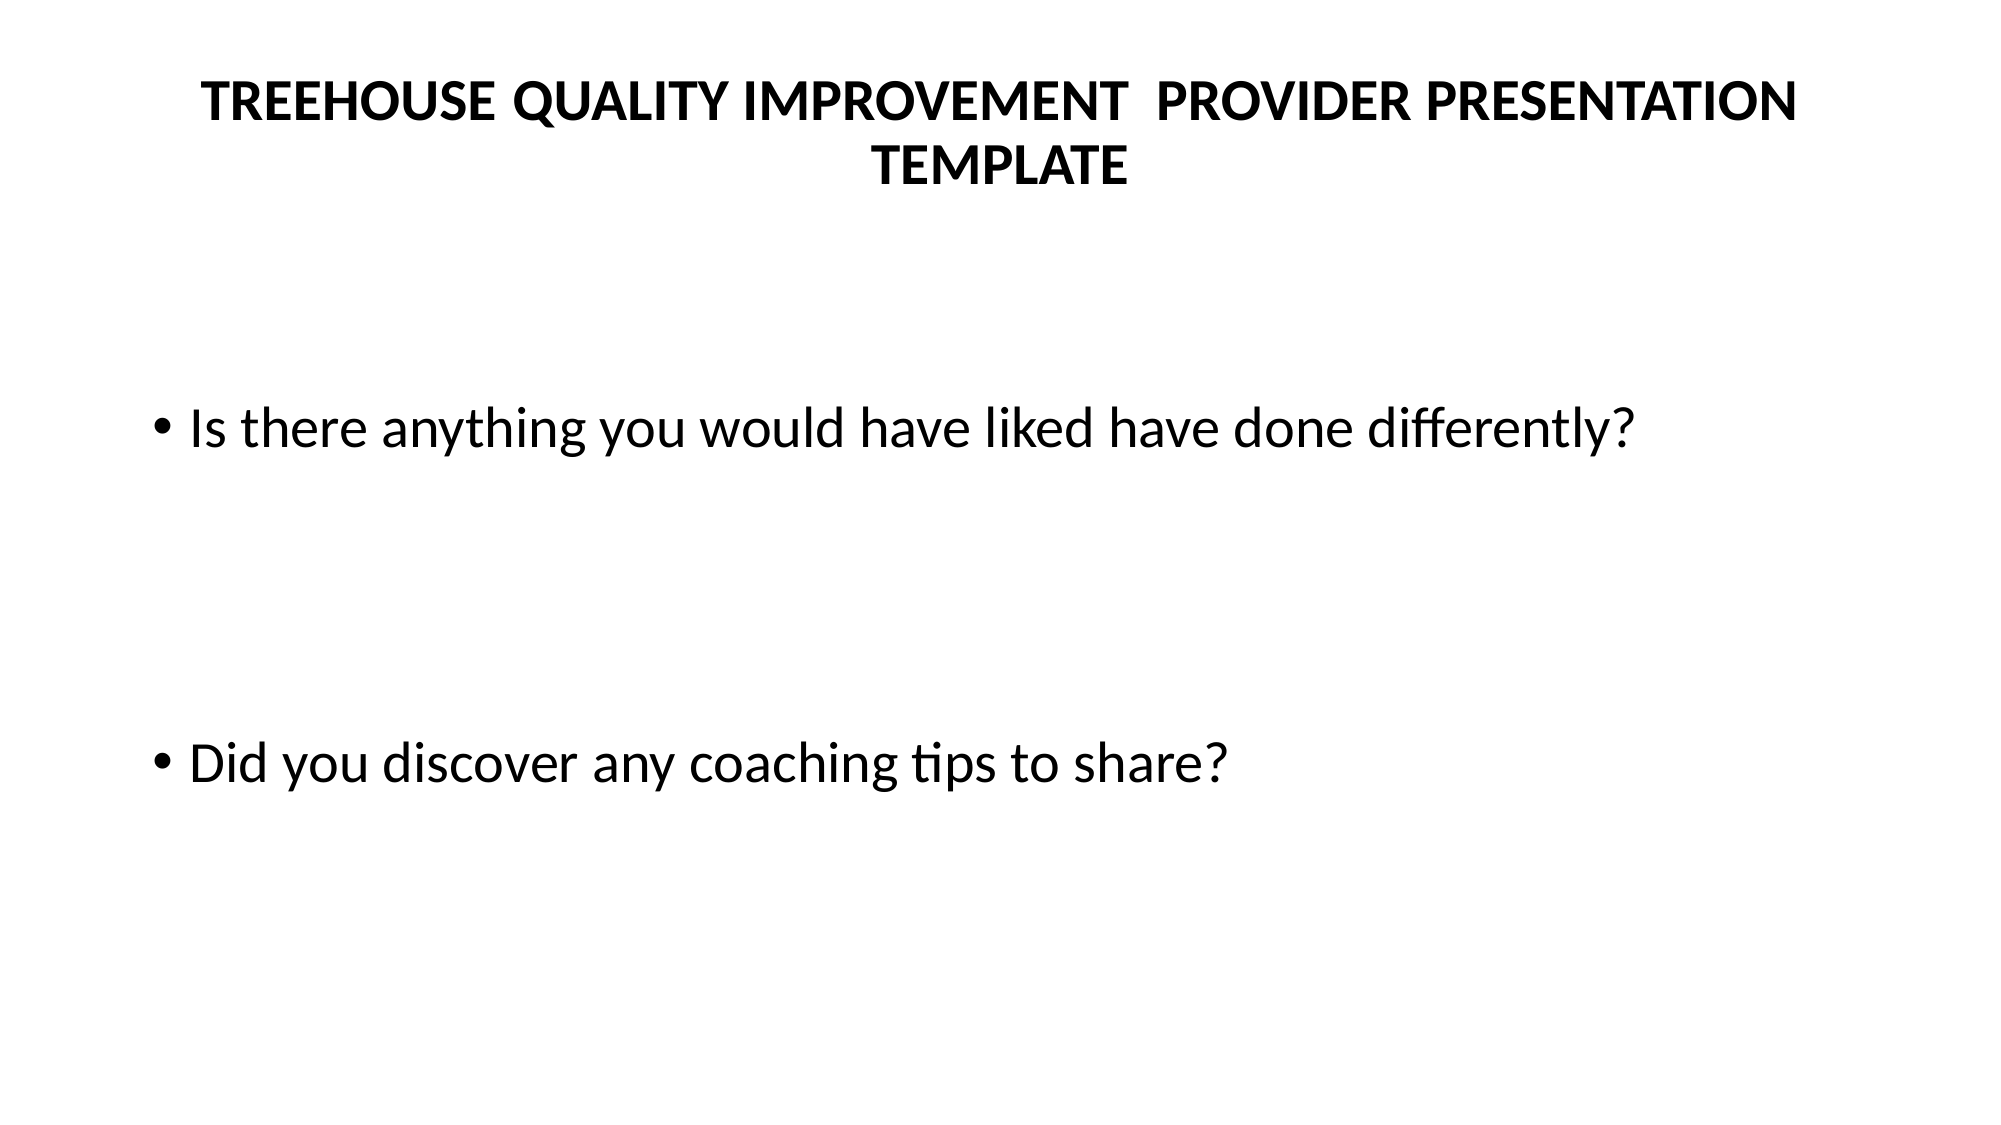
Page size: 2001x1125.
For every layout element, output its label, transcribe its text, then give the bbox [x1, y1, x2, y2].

title TREEHOUSE QUALITY IMPROVEMENT PROVIDER PRESENTATION TEMPLATE [137, 59, 1863, 278]
list Is there anything you would have liked have done differently? Did you discover any coaching tips to share? [137, 299, 1863, 1014]
